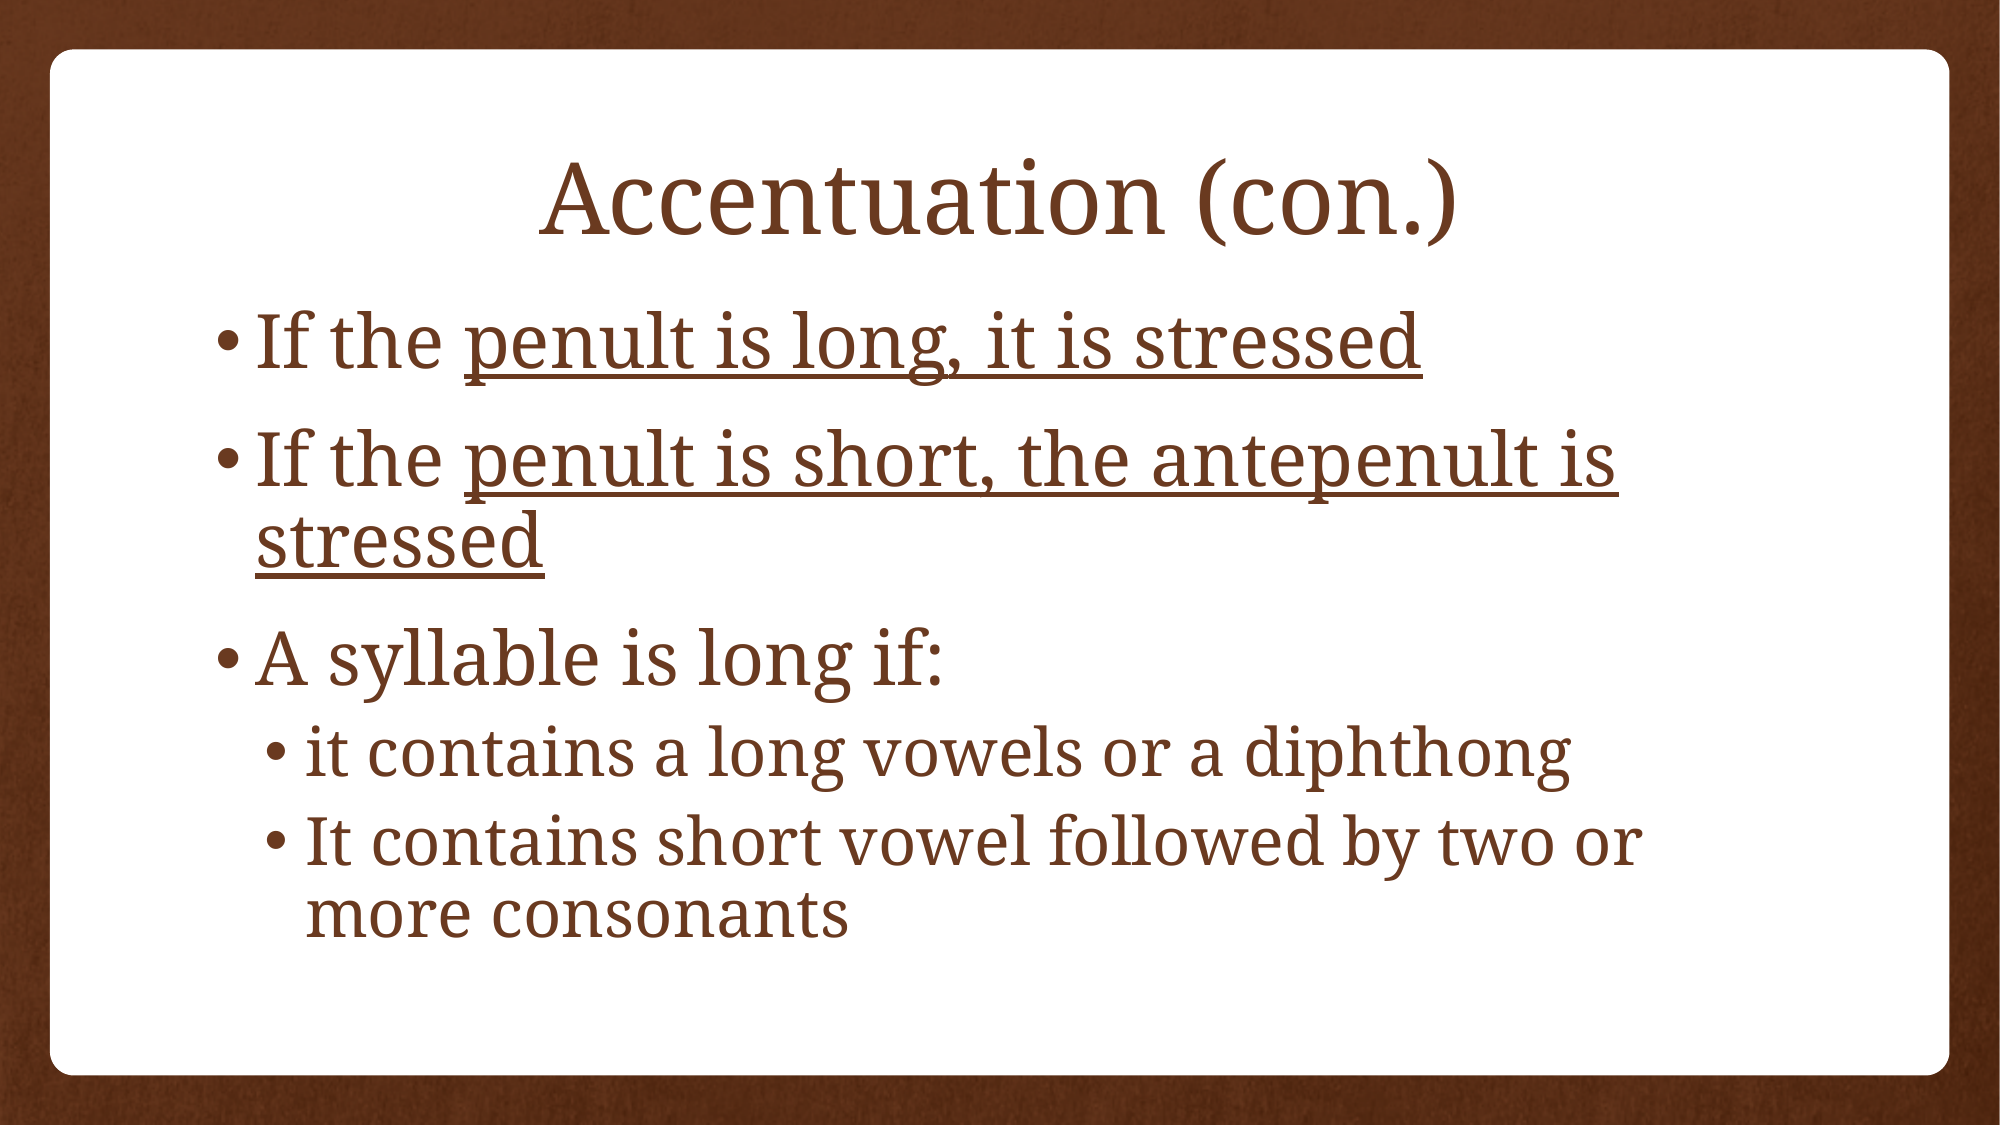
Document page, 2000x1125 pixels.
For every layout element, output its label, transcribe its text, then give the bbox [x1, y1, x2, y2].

list If the penult is long, it is stressed If the penult is short, the antepenult is stressed A syllable is long if: it contains a long vowels or a diphthong It contains short vowel followed by two or more consonants [199, 295, 1800, 996]
title Accentuation (con.) [199, 70, 1800, 263]
